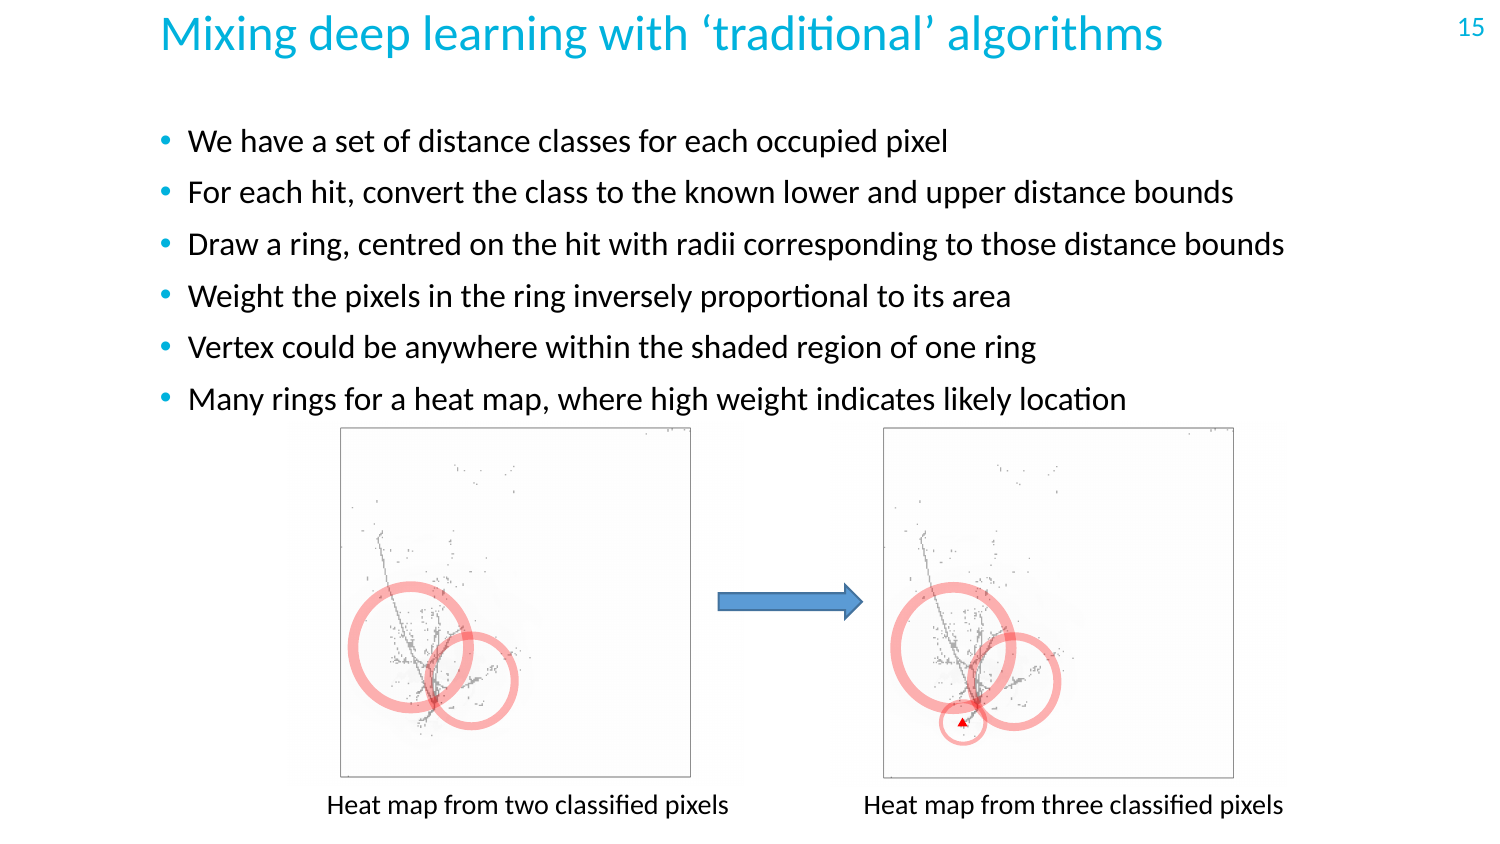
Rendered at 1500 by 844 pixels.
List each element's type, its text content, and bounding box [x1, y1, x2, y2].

text_box [744, 592, 830, 612]
text_box We have a set of distance classes for each occupied pixel For each hit, convert the class to the known lower and upper distance bounds Draw a ring, centred on the hit with radii corresponding to those distance bounds Weight the pixels in the ring inversely proportional to its area Vertex could be anywhere within the shaded region of one ring Many rings for a heat map, where high weight indicates likely location [145, 116, 1340, 293]
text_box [830, 421, 1287, 787]
text_box Heat map from two classified pixels [312, 778, 750, 828]
text_box Heat map from three classified pixels [848, 778, 1328, 828]
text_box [287, 421, 744, 786]
list Mixing deep learning with ‘traditional’ algorithms [145, 0, 1249, 63]
